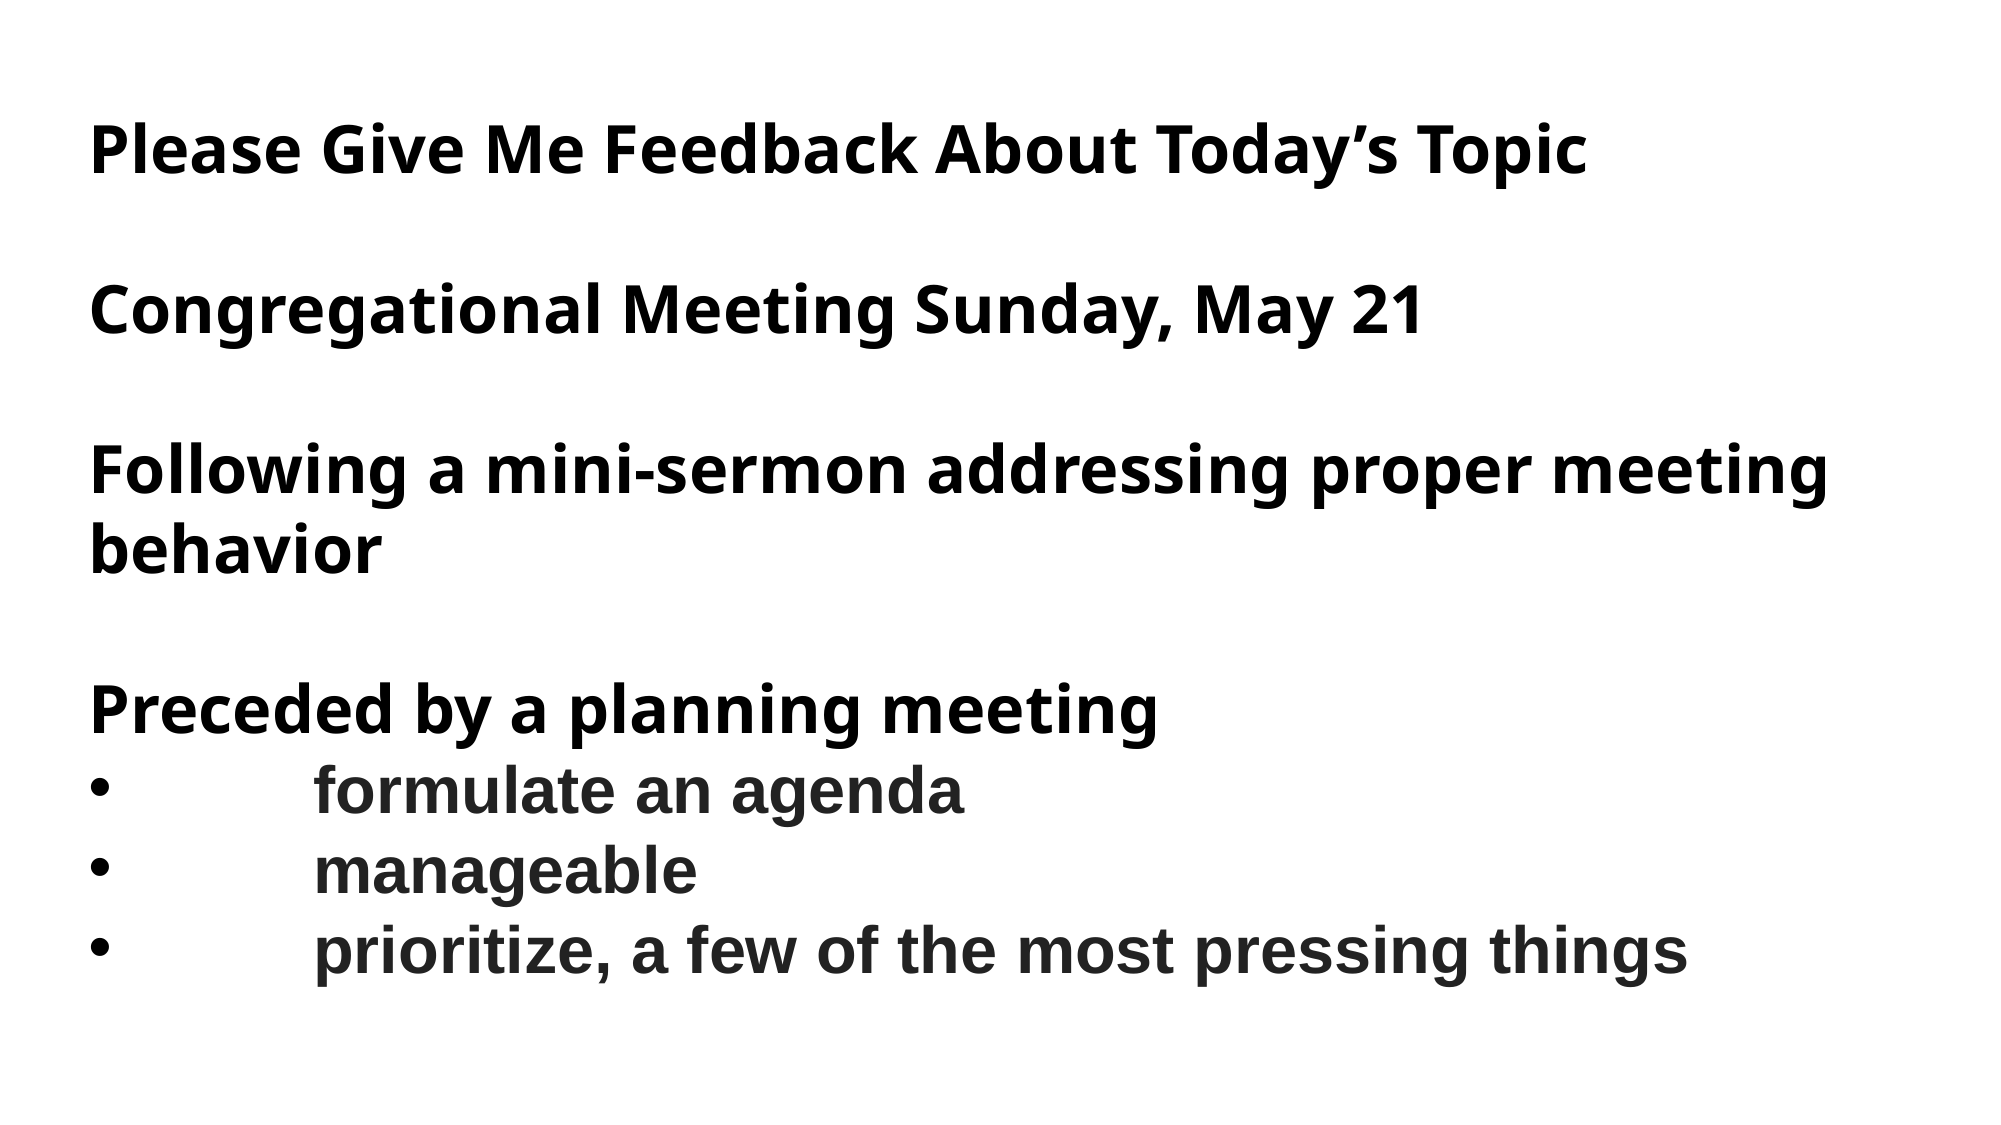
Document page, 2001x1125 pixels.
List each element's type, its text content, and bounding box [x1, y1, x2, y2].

text_box Please Give Me Feedback About Today’s Topic Congregational Meeting Sunday, May 21 Following a mini-sermon addressing proper meeting behavior Preceded by a planning meeting formulate an agenda manageable prioritize, a few of the most pressing things [73, 99, 1962, 1044]
